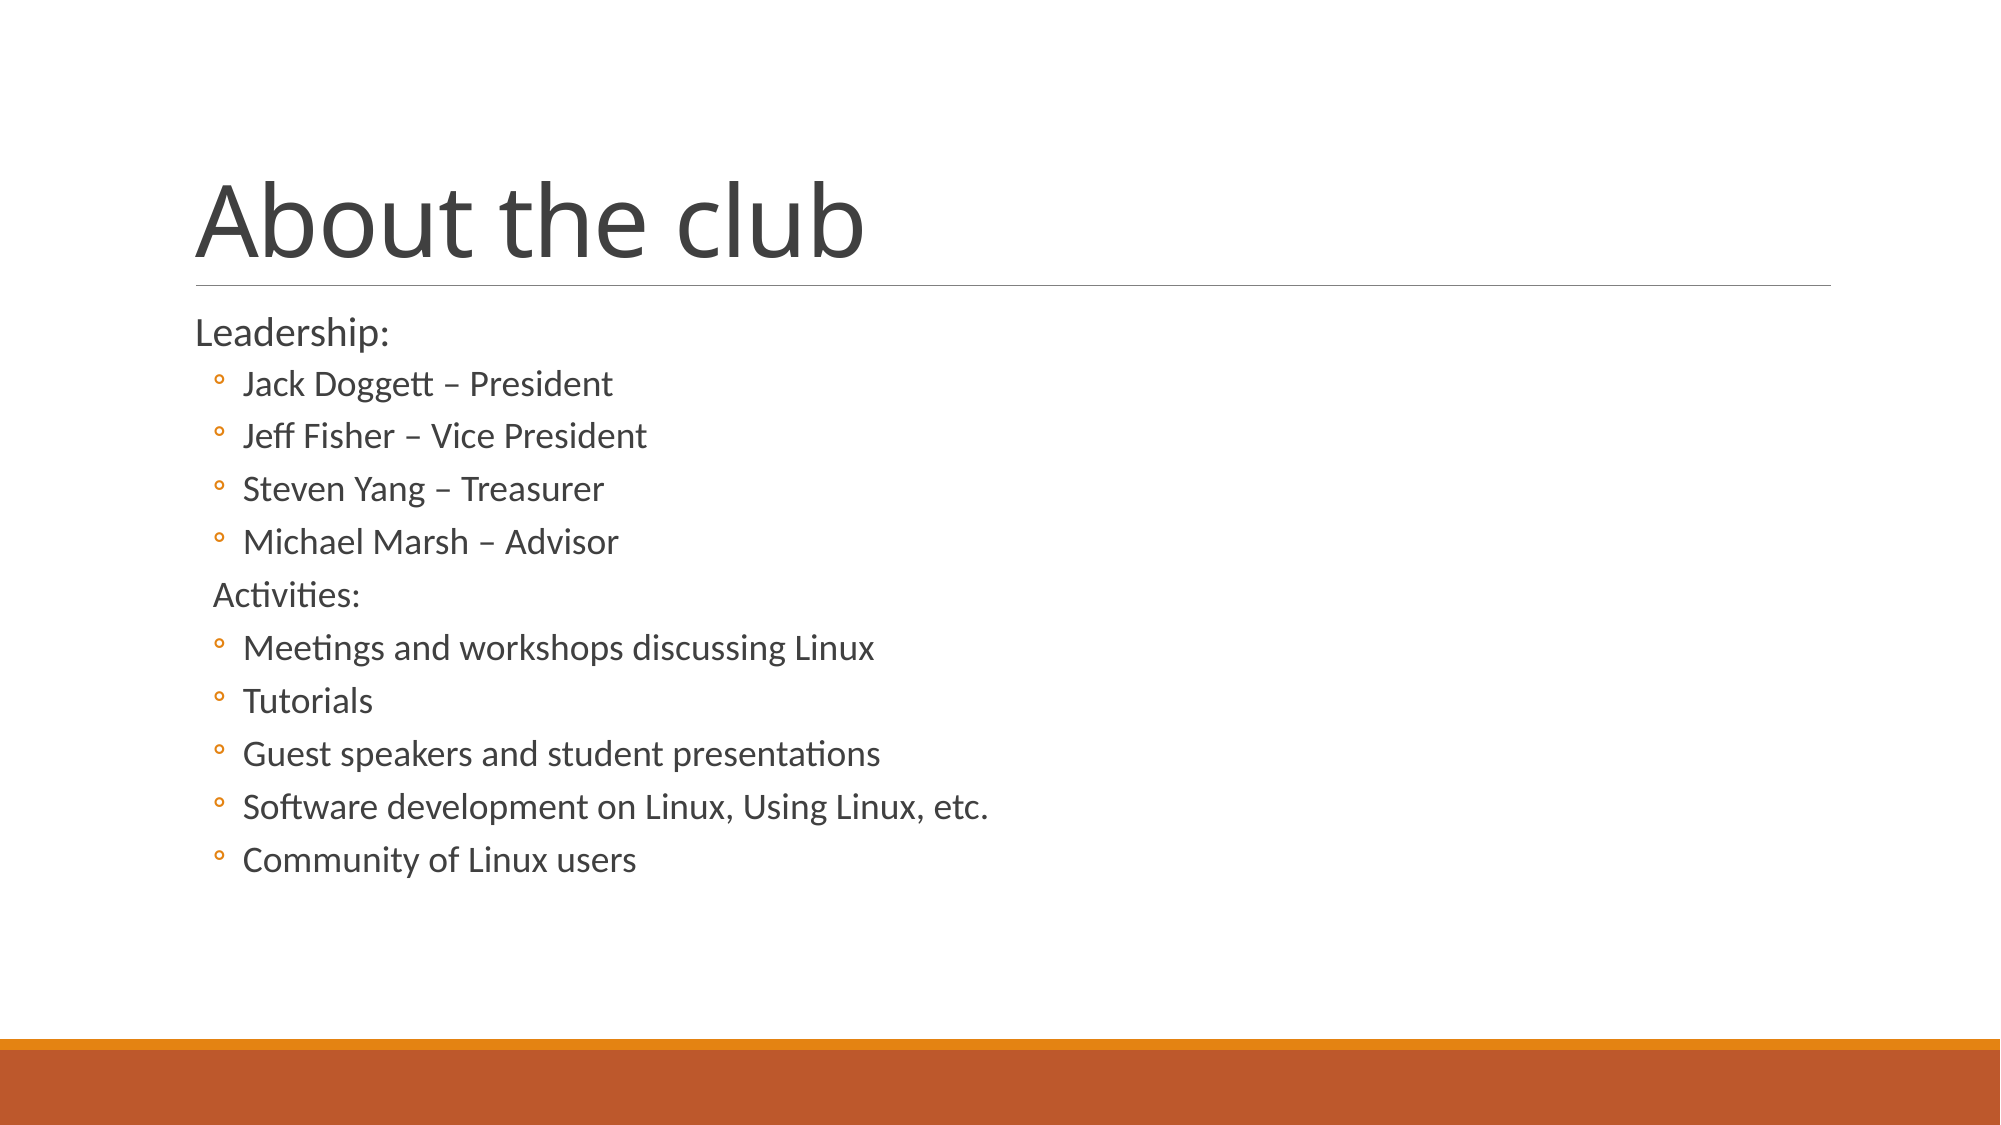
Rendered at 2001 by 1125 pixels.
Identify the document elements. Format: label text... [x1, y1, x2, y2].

title About the club [180, 47, 1830, 285]
list Leadership: Jack Doggett – President Jeff Fisher – Vice President Steven Yang – Treasurer Michael Marsh – Advisor Activities: Meetings and workshops discussing Linux Tutorials Guest speakers and student presentations Software development on Linux, Using Linux, etc. Community of Linux users [180, 302, 1830, 963]
